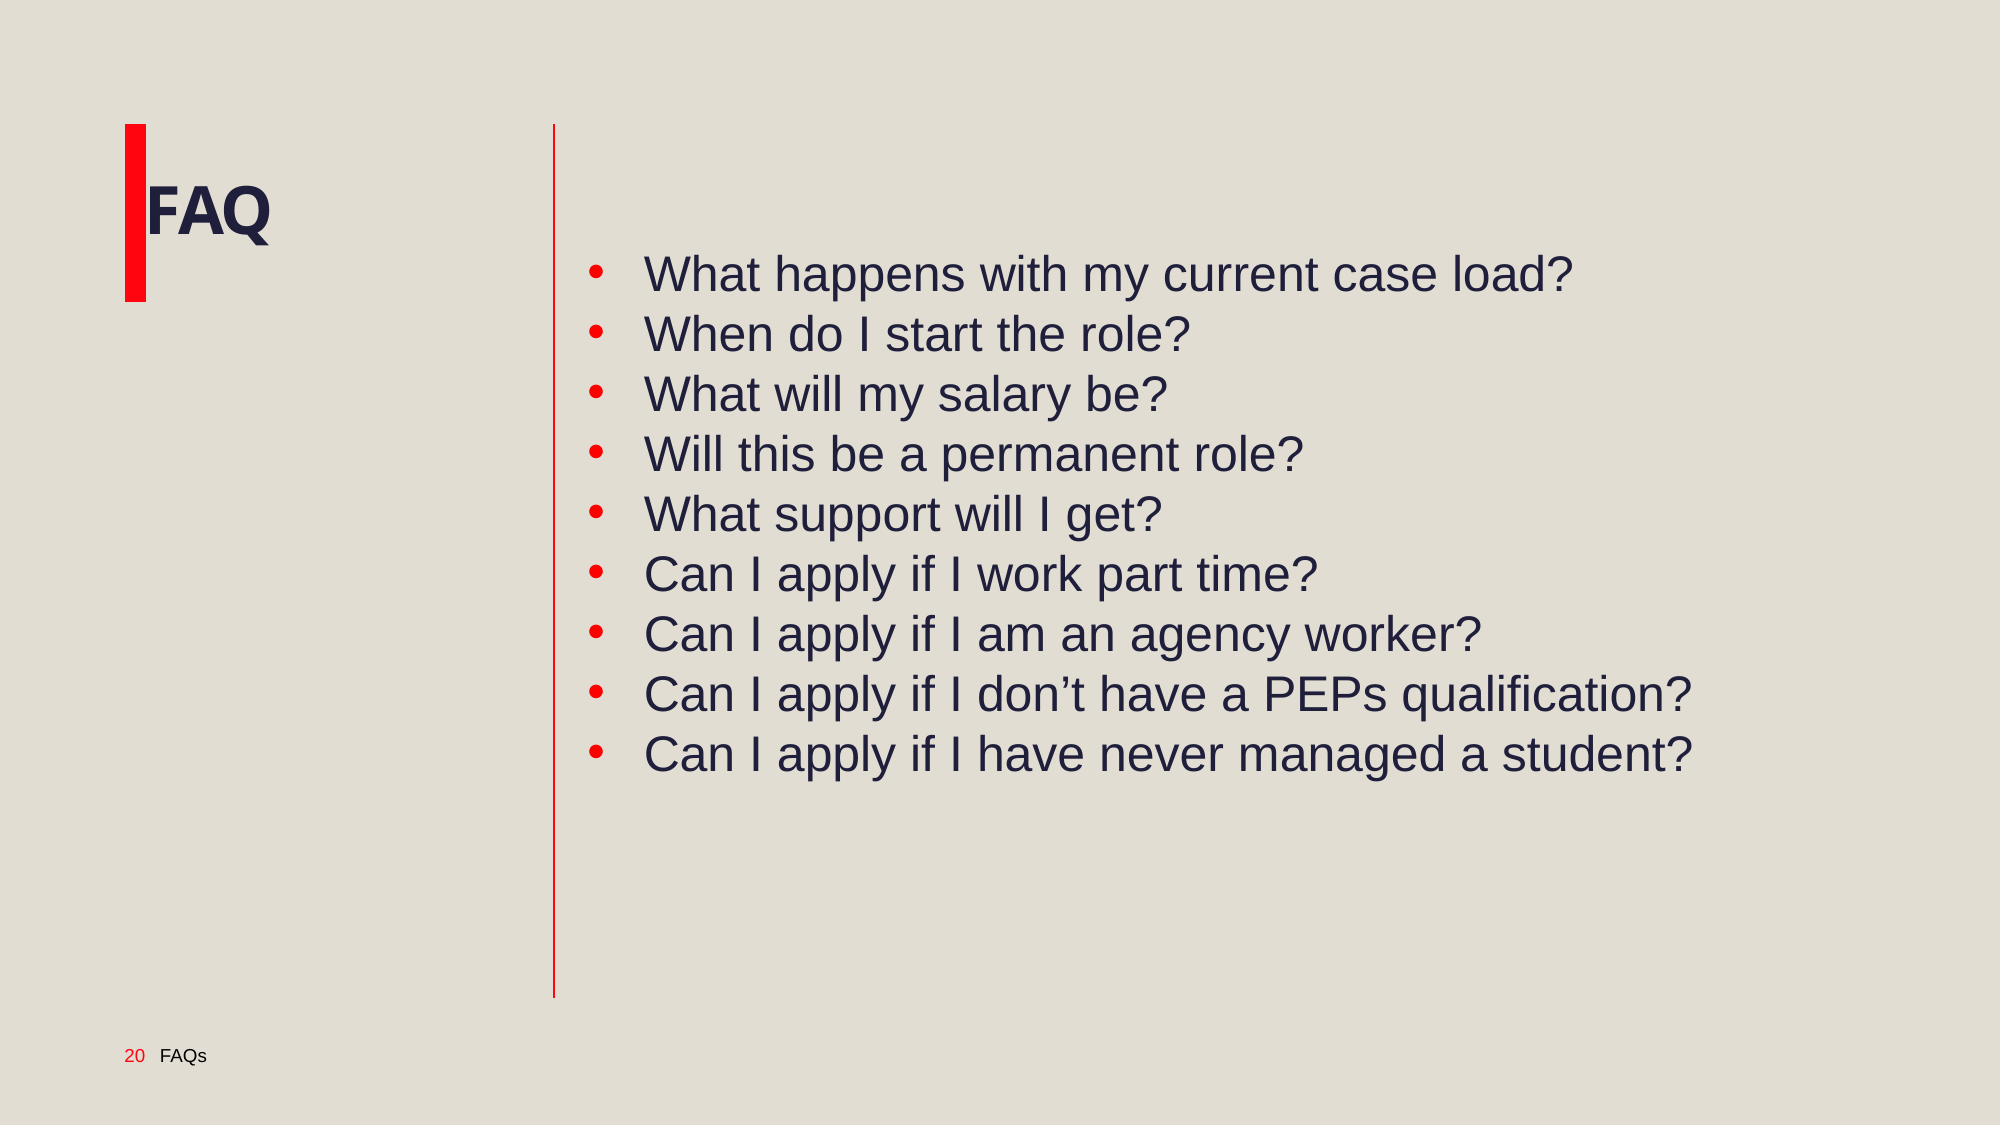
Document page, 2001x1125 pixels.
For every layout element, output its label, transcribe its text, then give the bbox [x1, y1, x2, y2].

footer FAQs [159, 1005, 835, 1066]
title FAQ [144, 124, 535, 303]
list What happens with my current case load? When do I start the role? What will my salary be? Will this be a permanent role? What support will I get? Can I apply if I work part time? Can I apply if I am an agency worker? Can I apply if I don’t have a PEPs qualification? Can I apply if I have never managed a student? [587, 241, 1871, 884]
slide_number 20 [124, 1005, 158, 1066]
